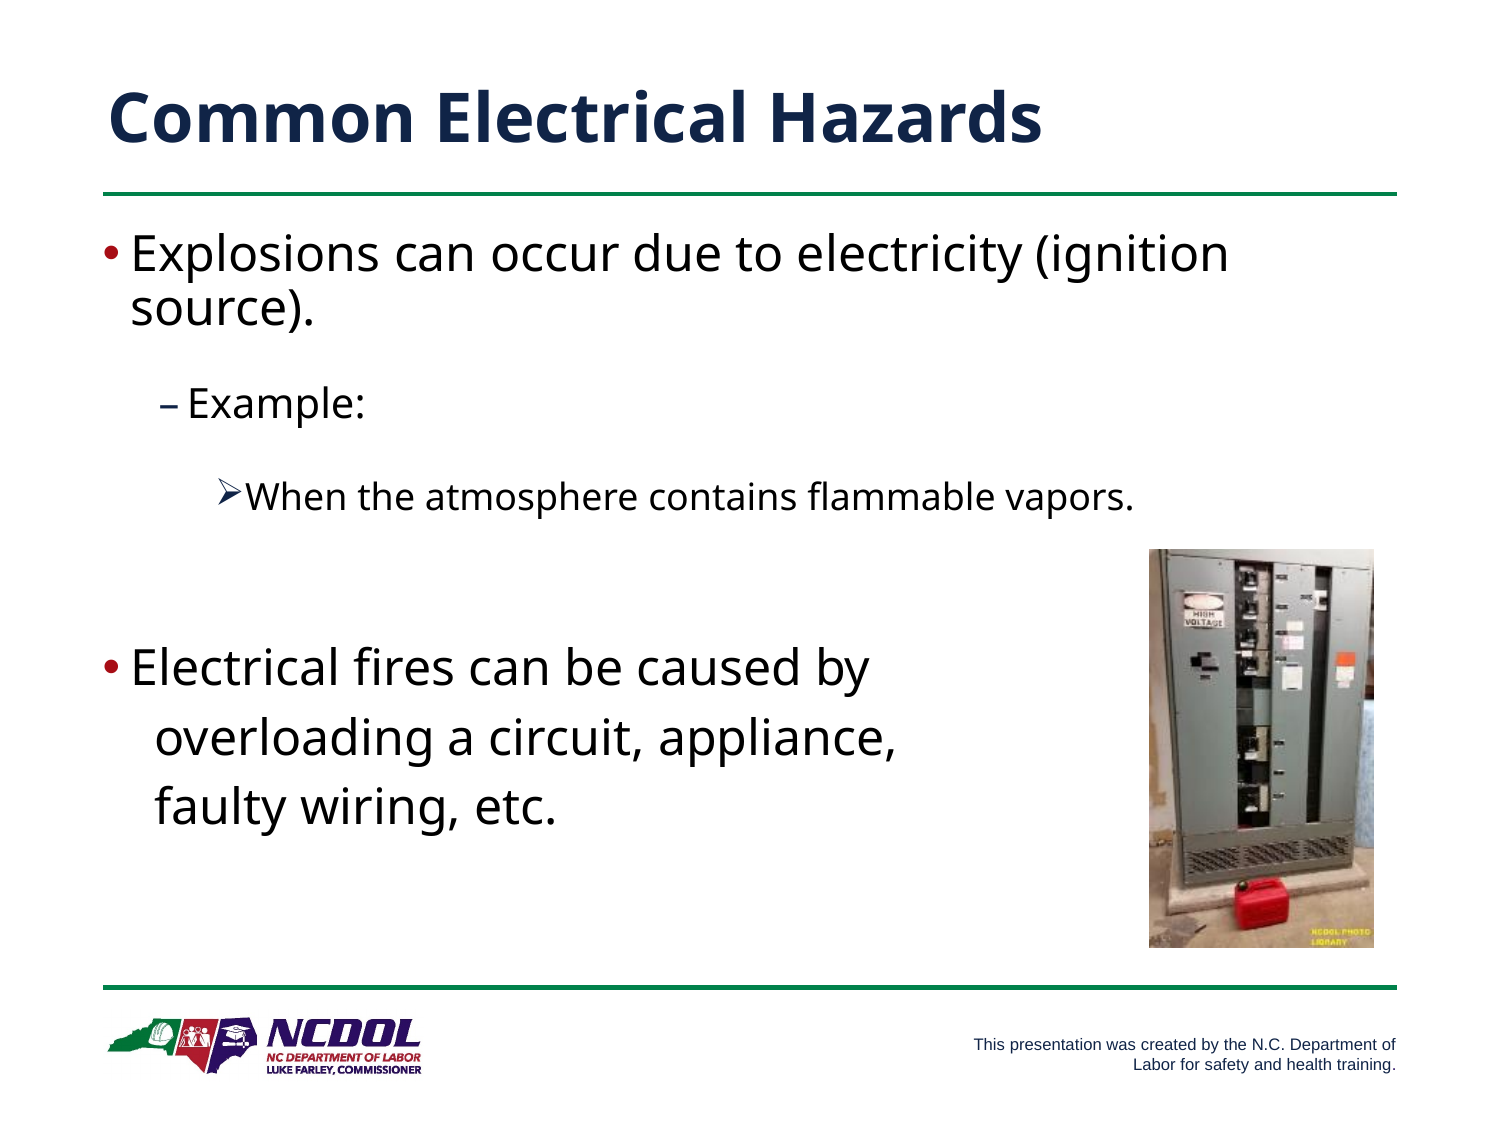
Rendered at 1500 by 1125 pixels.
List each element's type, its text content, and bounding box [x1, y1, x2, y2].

list Explosions can occur due to electricity (ignition source). Example: When the atmosphere contains flammable vapors. Electrical fires can be caused by overloading a circuit, appliance, faulty wiring, etc. [87, 221, 1400, 940]
picture [1149, 548, 1375, 948]
title Common Electrical Hazards [75, 75, 1475, 166]
picture [103, 1009, 424, 1082]
